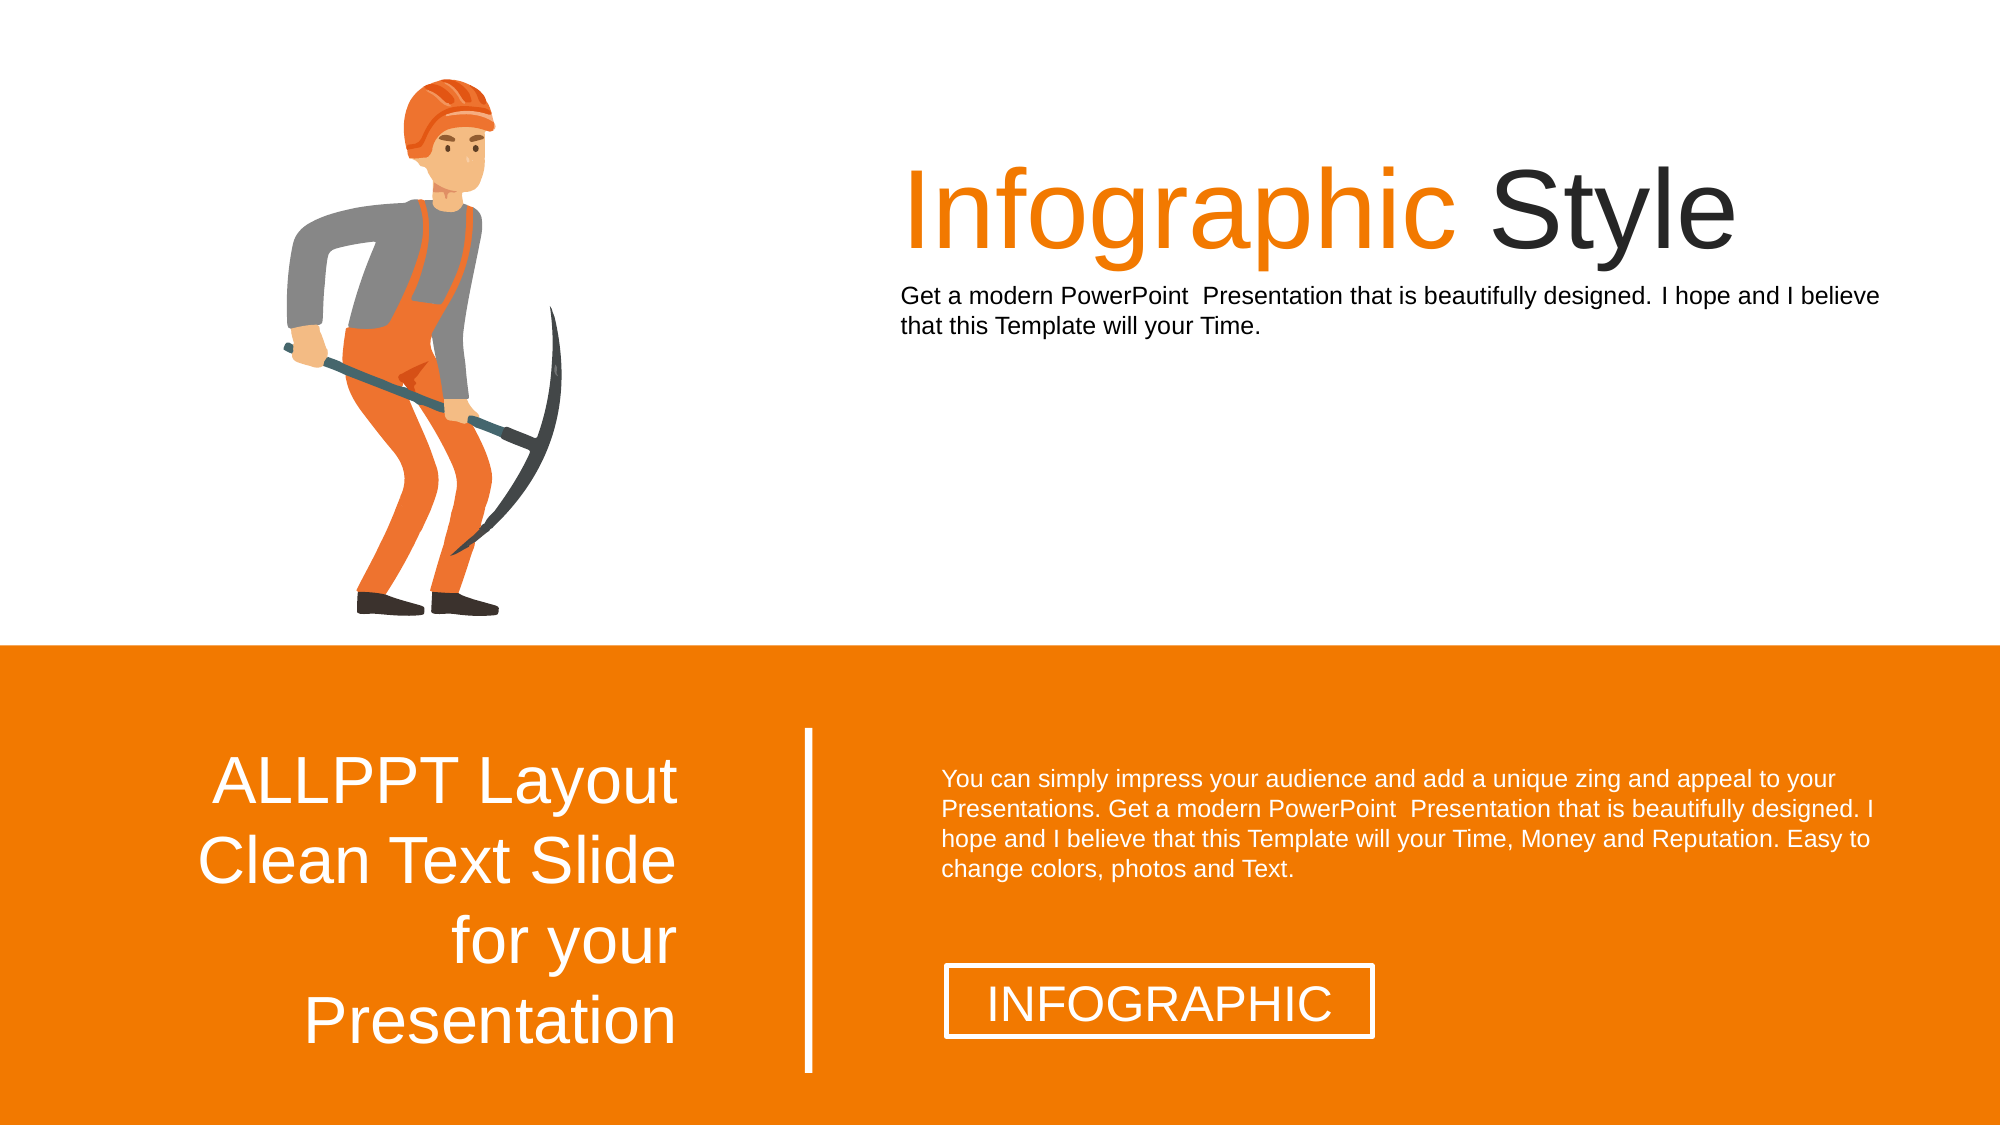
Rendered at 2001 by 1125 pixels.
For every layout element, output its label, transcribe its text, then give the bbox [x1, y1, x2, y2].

text_box [804, 727, 813, 1074]
text_box [0, 644, 2000, 1125]
text_box You can simply impress your audience and add a unique zing and appeal to your Presentations. Get a modern PowerPoint Presentation that is beautifully designed. I hope and I believe that this Template will your Time, Money and Reputation. Easy to change colors, photos and Text. [926, 755, 1903, 890]
text_box Get a modern PowerPoint Presentation that is beautifully designed. I hope and I believe that this Template will your Time. [885, 271, 1897, 347]
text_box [283, 78, 574, 617]
text_box INFOGRAPHIC [946, 965, 1373, 1037]
text_box ALLPPT Layout Clean Text Slide for your Presentation [88, 729, 693, 1065]
text_box Infographic Style [886, 128, 1903, 279]
